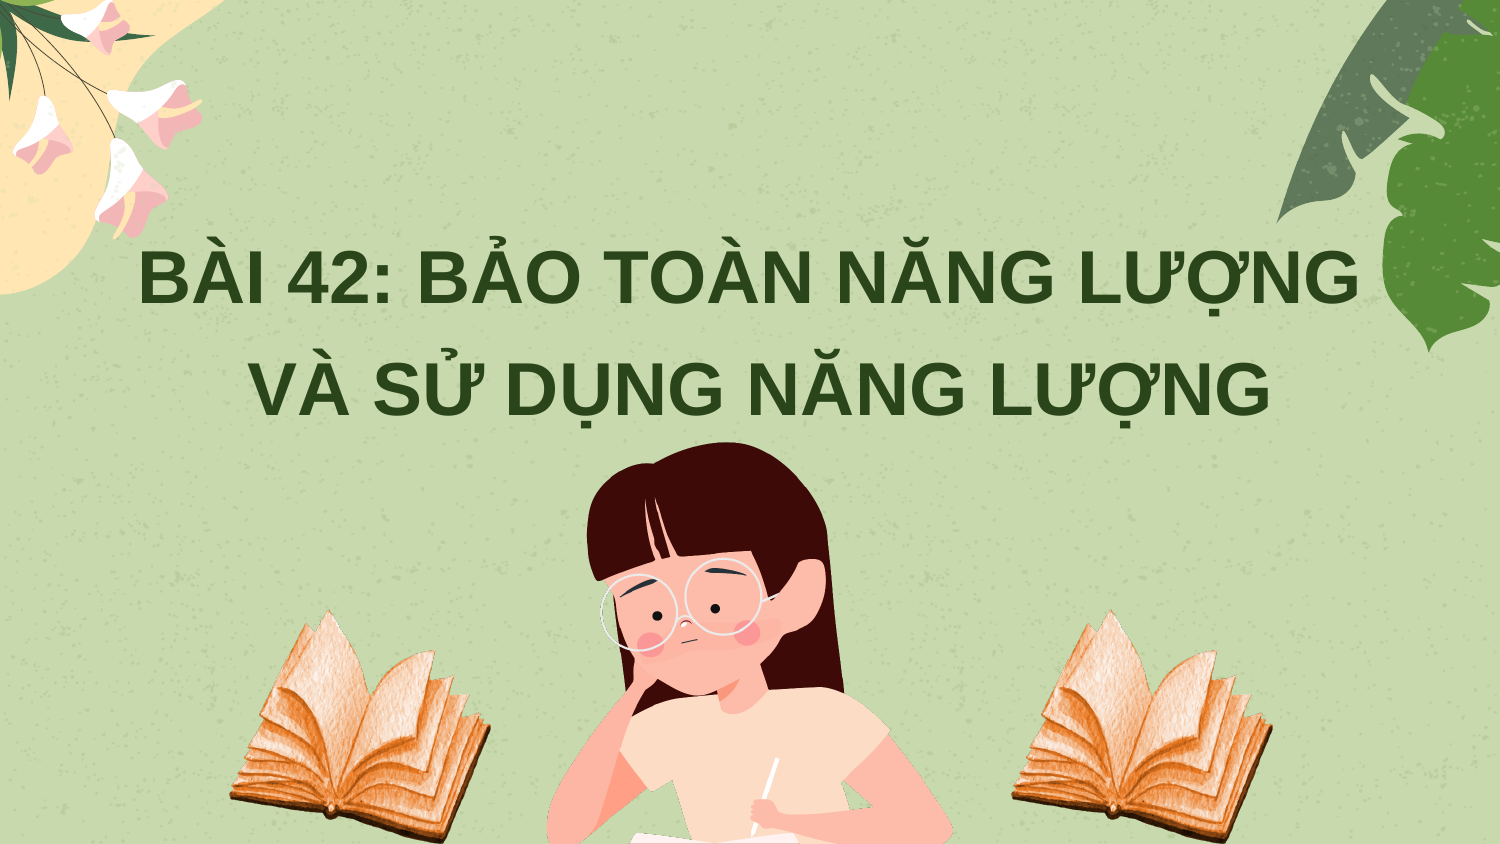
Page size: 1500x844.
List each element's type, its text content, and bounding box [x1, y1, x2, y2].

picture [115, 0, 1491, 205]
picture [3, 431, 1497, 844]
text_box BÀI 42: BẢO TOÀN NĂNG LƯỢNG VÀ SỬ DỤNG NĂNG LƯỢNG [0, 205, 1500, 431]
picture [106, 166, 110, 187]
